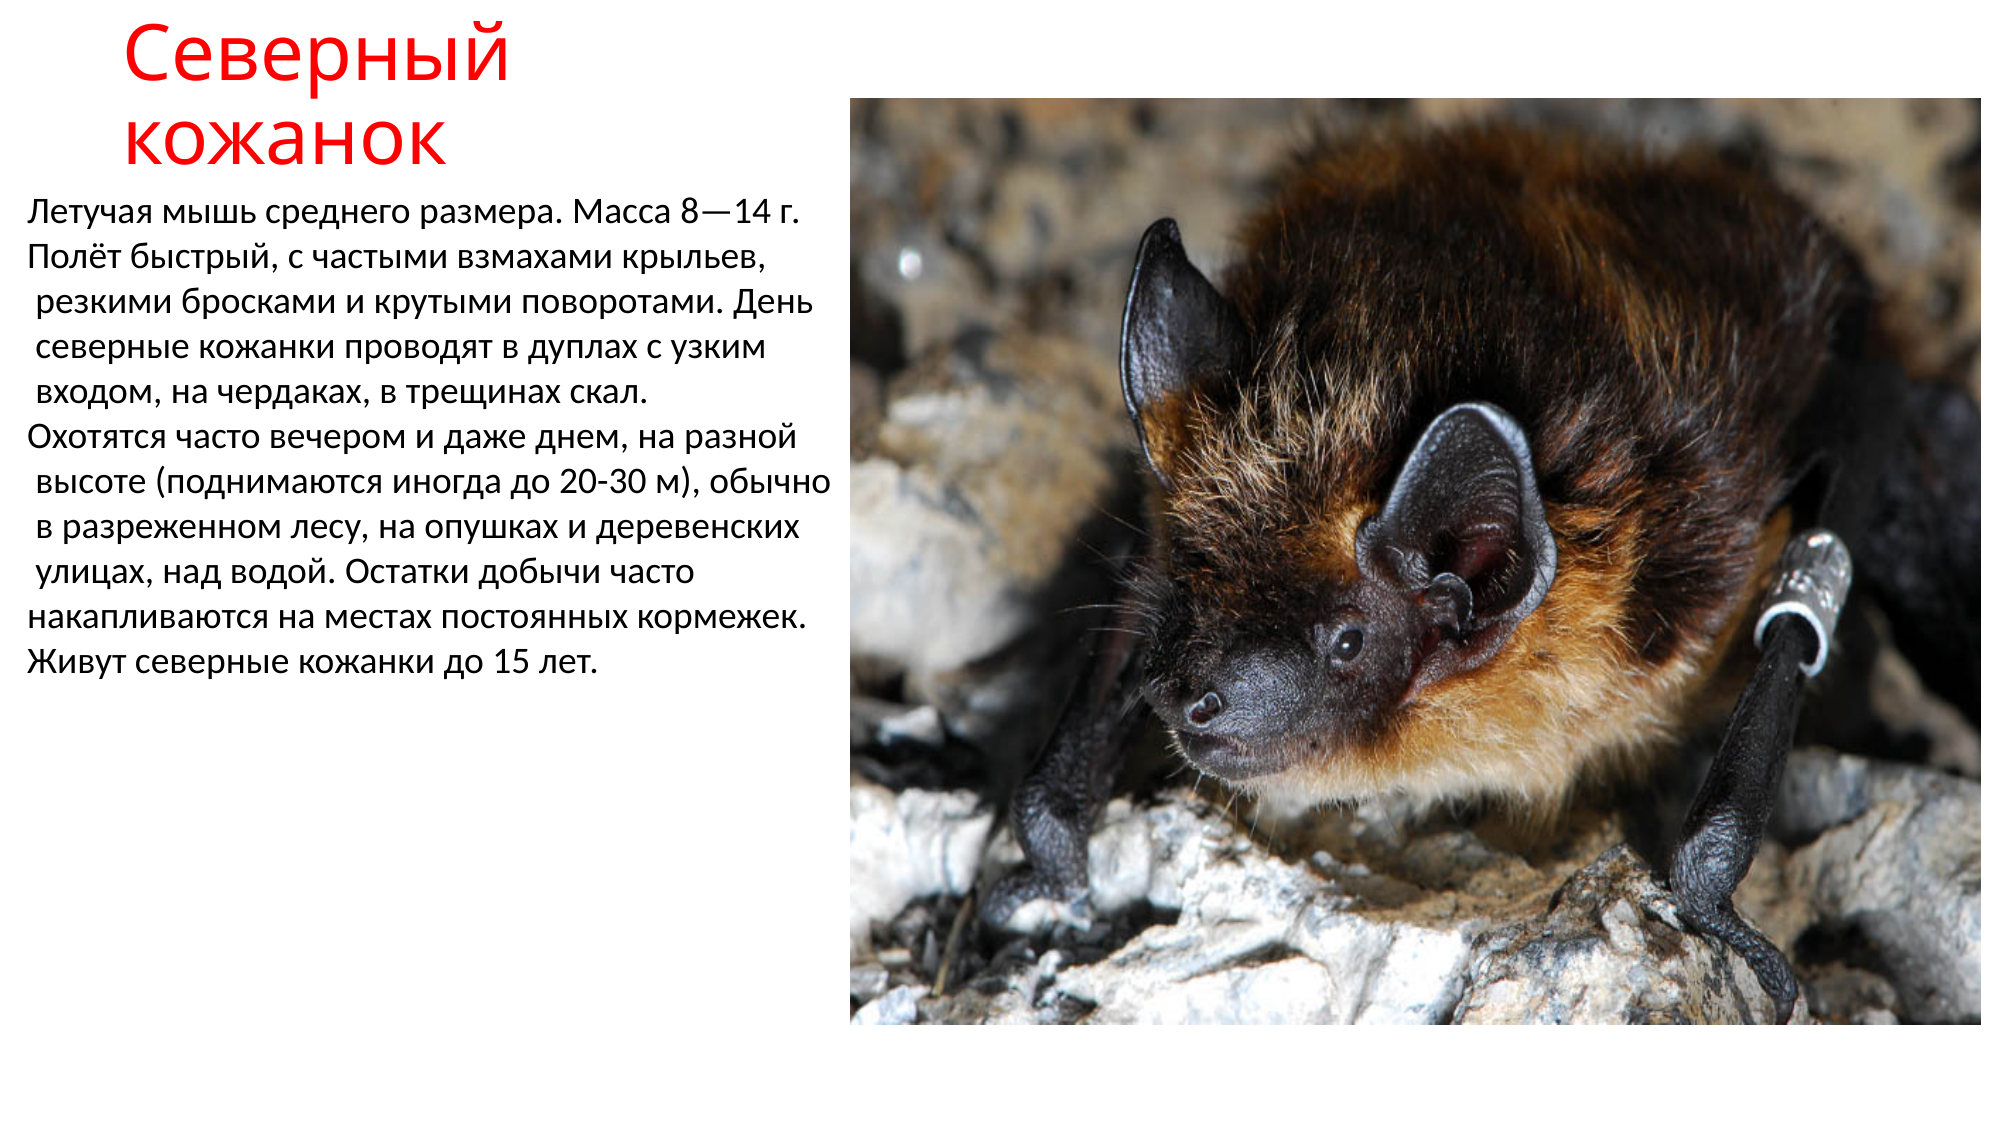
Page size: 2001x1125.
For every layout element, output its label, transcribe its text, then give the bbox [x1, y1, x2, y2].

text_box Летучая мышь среднего размера. Масса 8—14 г. Полёт быстрый, с частыми взмахами крыльев, резкими бросками и крутыми поворотами. День северные кожанки проводят в дуплах с узким входом, на чердаках, в трещинах скал. Охотятся часто вечером и даже днем, на разной высоте (поднимаются иногда до 20-30 м), обычно в разреженном лесу, на опушках и деревенских улицах, над водой. Остатки добычи часто накапливаются на местах постоянных кормежек. Живут северные кожанки до 15 лет. [12, 178, 850, 689]
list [850, 97, 1981, 1025]
title Северный кожанок [107, 3, 753, 178]
